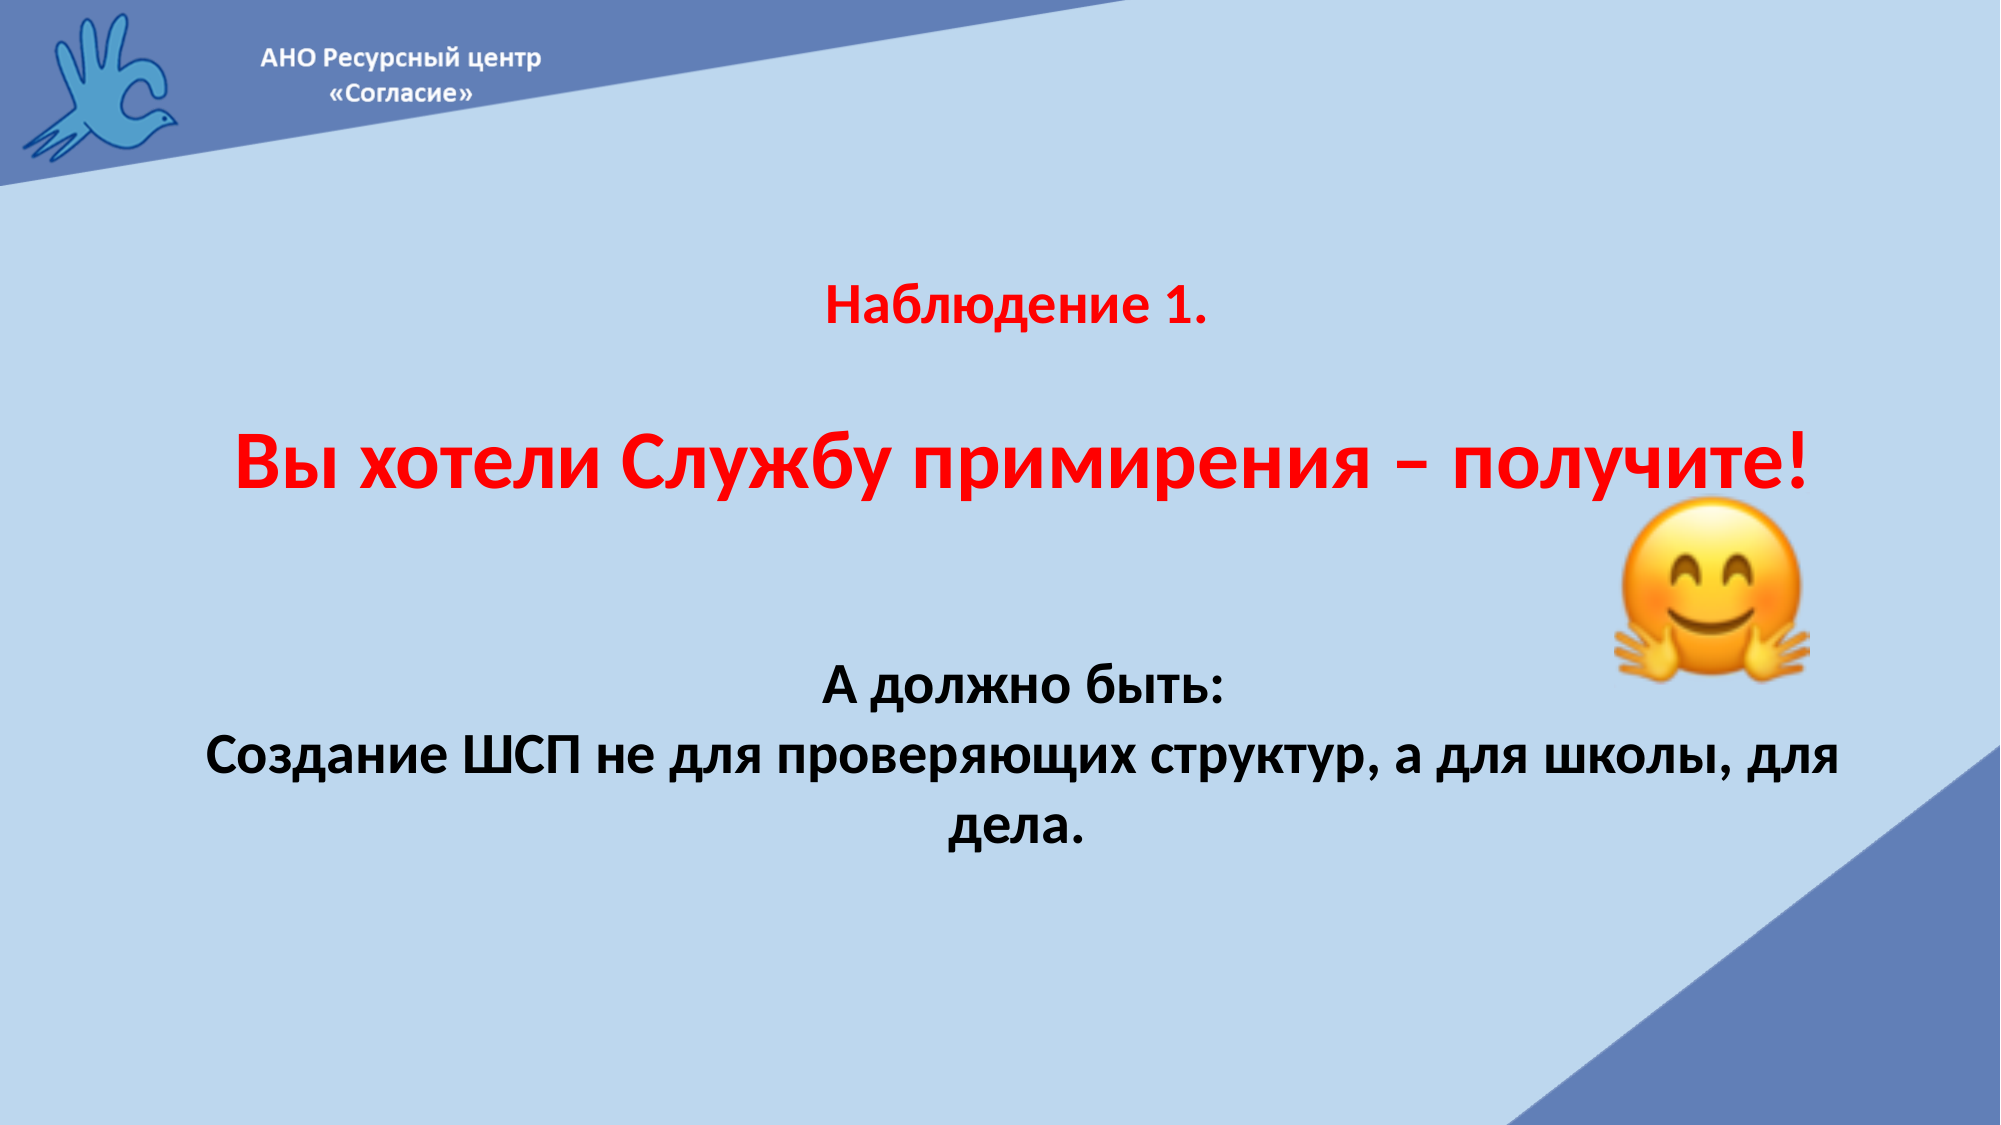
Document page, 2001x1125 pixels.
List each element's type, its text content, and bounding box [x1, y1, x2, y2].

picture [0, 0, 1130, 186]
picture [1614, 492, 1810, 688]
text_box Наблюдение 1. Вы хотели Службу примирения – получите! А должно быть: Создание ШСП не для проверяющих структур, а для школы, для дела. [170, 257, 1878, 863]
picture [1503, 738, 2000, 1125]
